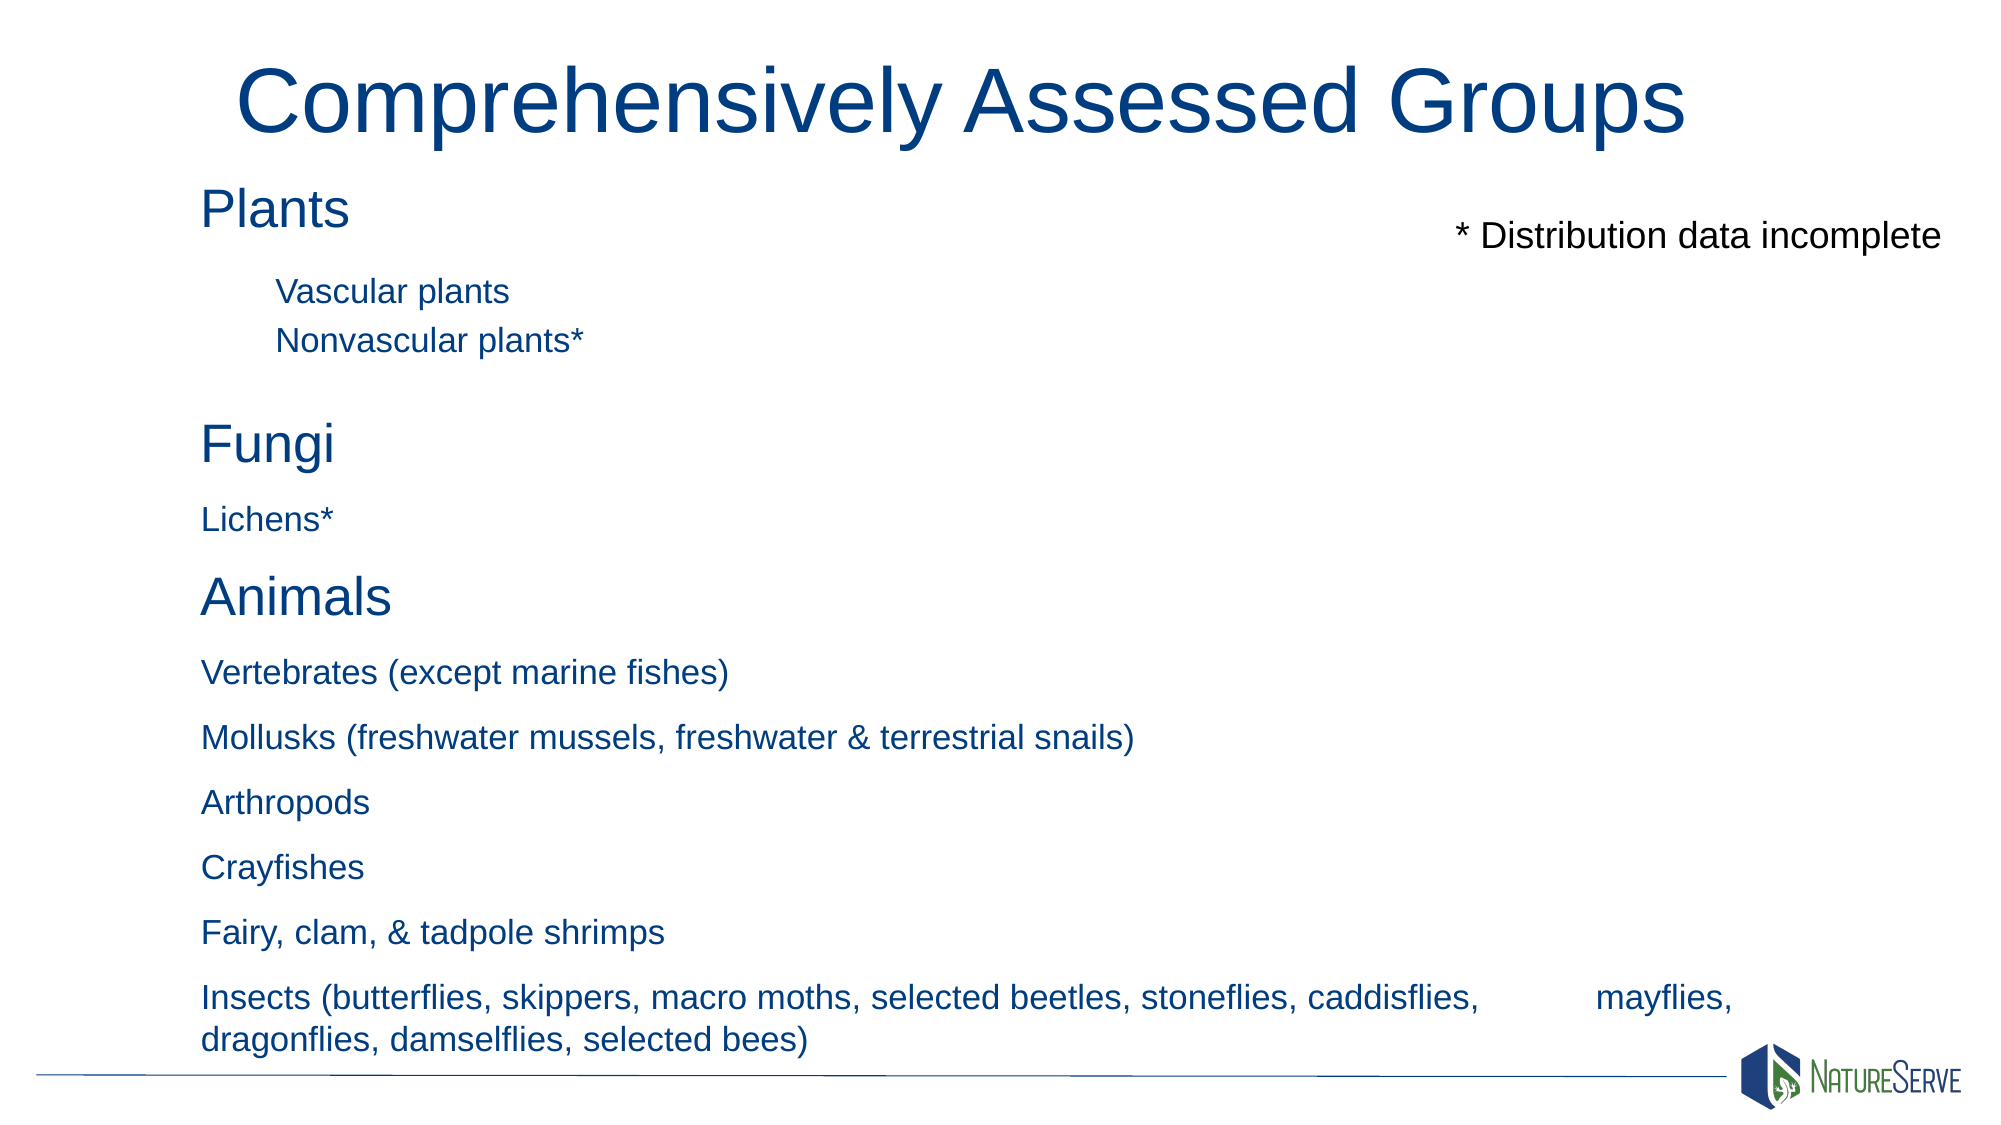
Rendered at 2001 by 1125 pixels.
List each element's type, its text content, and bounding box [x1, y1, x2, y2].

picture [1726, 1028, 1976, 1125]
text_box * Distribution data incomplete [1440, 203, 1957, 264]
title Comprehensively Assessed Groups [185, 33, 1740, 151]
list Plants Vascular plants Nonvascular plants* Fungi Lichens* Animals Vertebrates (except marine fishes) Mollusks (freshwater mussels, freshwater & terrestrial snails) Arthropods Crayfishes Fairy, clam, & tadpole shrimps Insects (butterflies, skippers, macro moths, selected beetles, stoneflies, caddisflies, mayflies, dragonflies, damselflies, selected bees) [185, 166, 1898, 1070]
